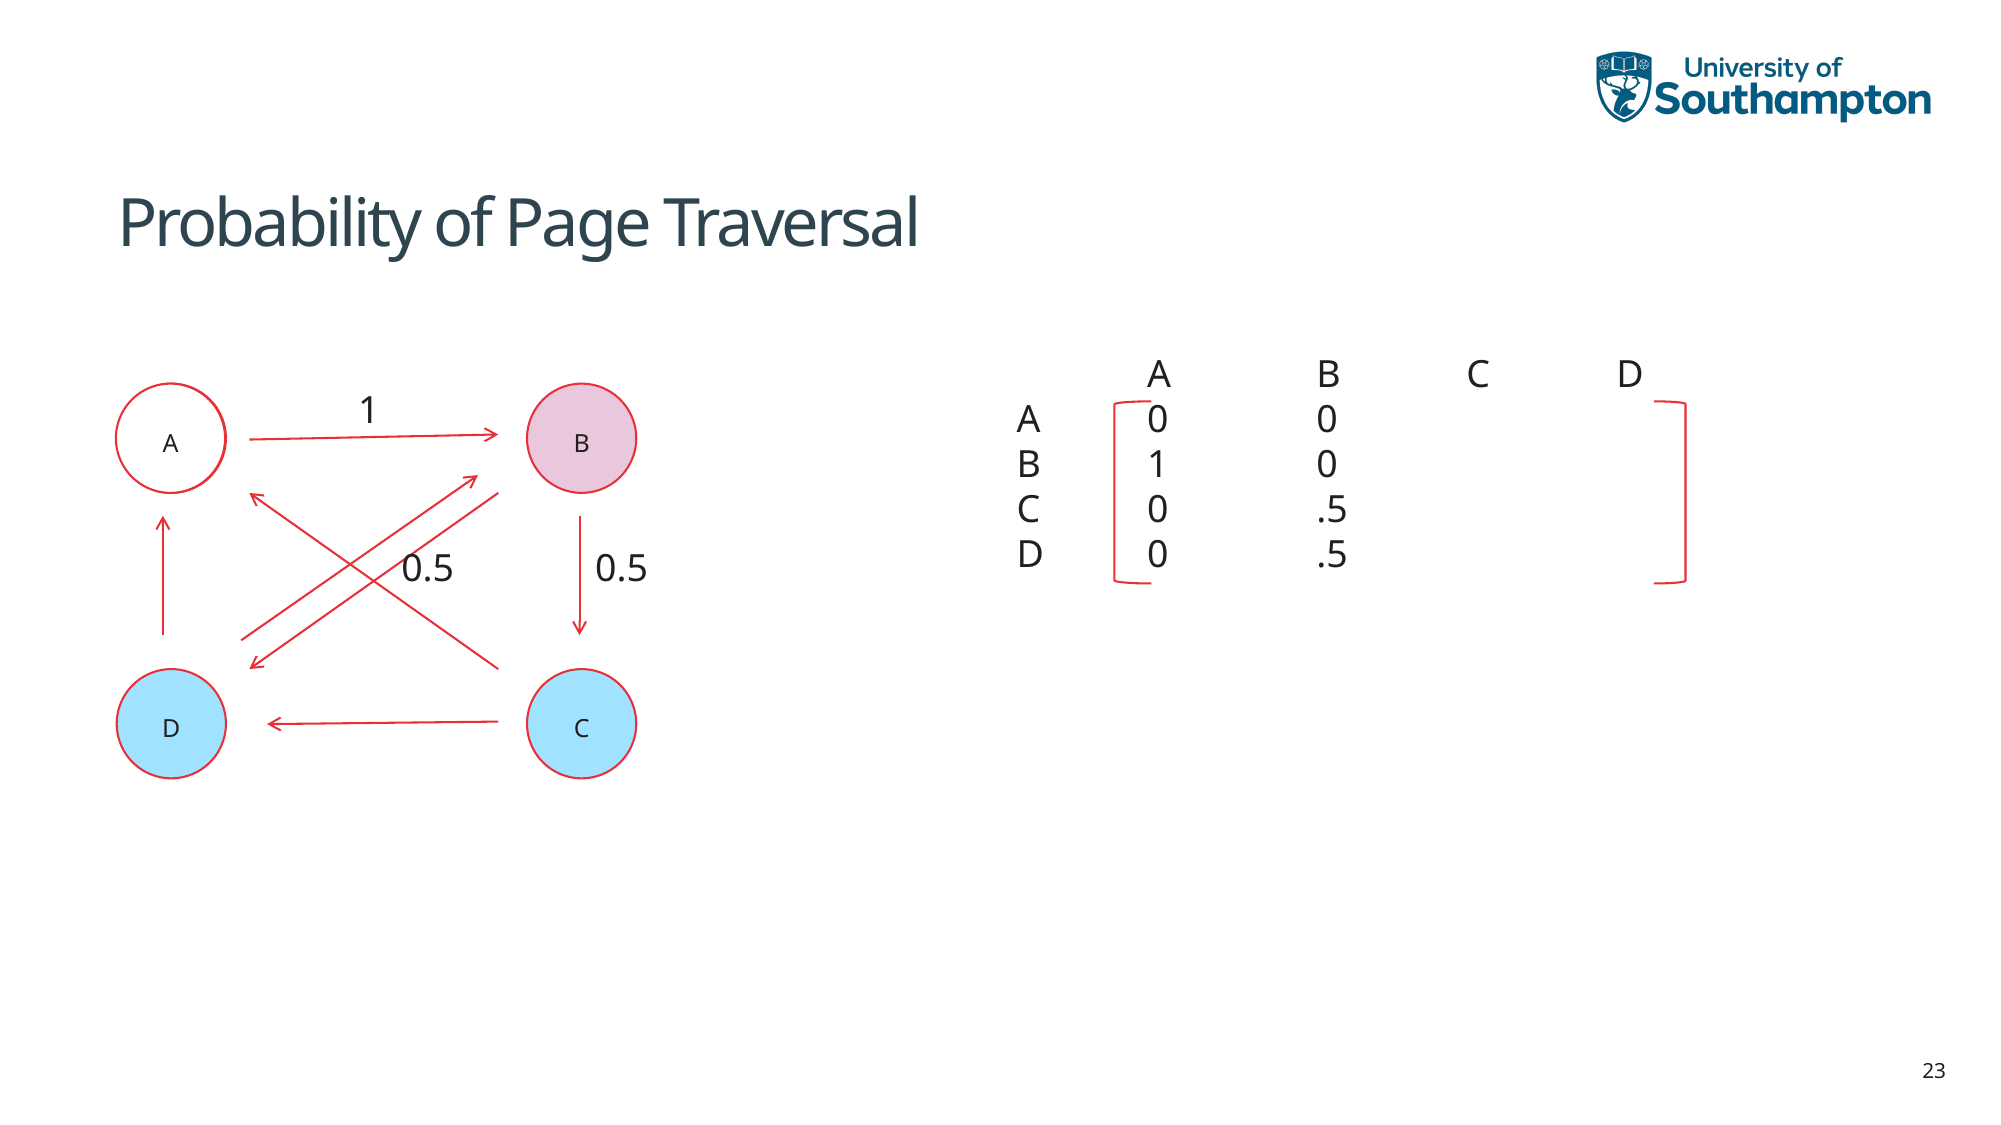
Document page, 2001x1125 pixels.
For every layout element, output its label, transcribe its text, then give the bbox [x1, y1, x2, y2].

text_box A B C D A 0 0 B 1 0 C 0 .5 D 0 .5 [832, 343, 1785, 583]
picture [1607, 76, 1624, 88]
picture [1758, 97, 1766, 113]
picture [1823, 97, 1830, 113]
text_box [1653, 401, 1686, 584]
title Probability of Page Traversal [102, 113, 1882, 268]
text_box A [115, 383, 226, 493]
text_box C [527, 669, 637, 779]
text_box 1 [343, 378, 377, 432]
picture [1808, 97, 1815, 113]
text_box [248, 492, 499, 670]
text_box [1114, 401, 1152, 584]
picture [1689, 97, 1698, 108]
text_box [266, 721, 499, 725]
text_box B [527, 383, 637, 493]
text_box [240, 474, 479, 641]
picture [1626, 78, 1648, 111]
text_box 0.5 [583, 536, 693, 596]
picture [1527, 0, 2000, 220]
picture [1730, 97, 1736, 113]
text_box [248, 434, 499, 440]
picture [1600, 80, 1617, 111]
text_box D [116, 669, 226, 779]
picture [1782, 97, 1791, 108]
picture [1847, 97, 1857, 108]
picture [1626, 76, 1636, 88]
